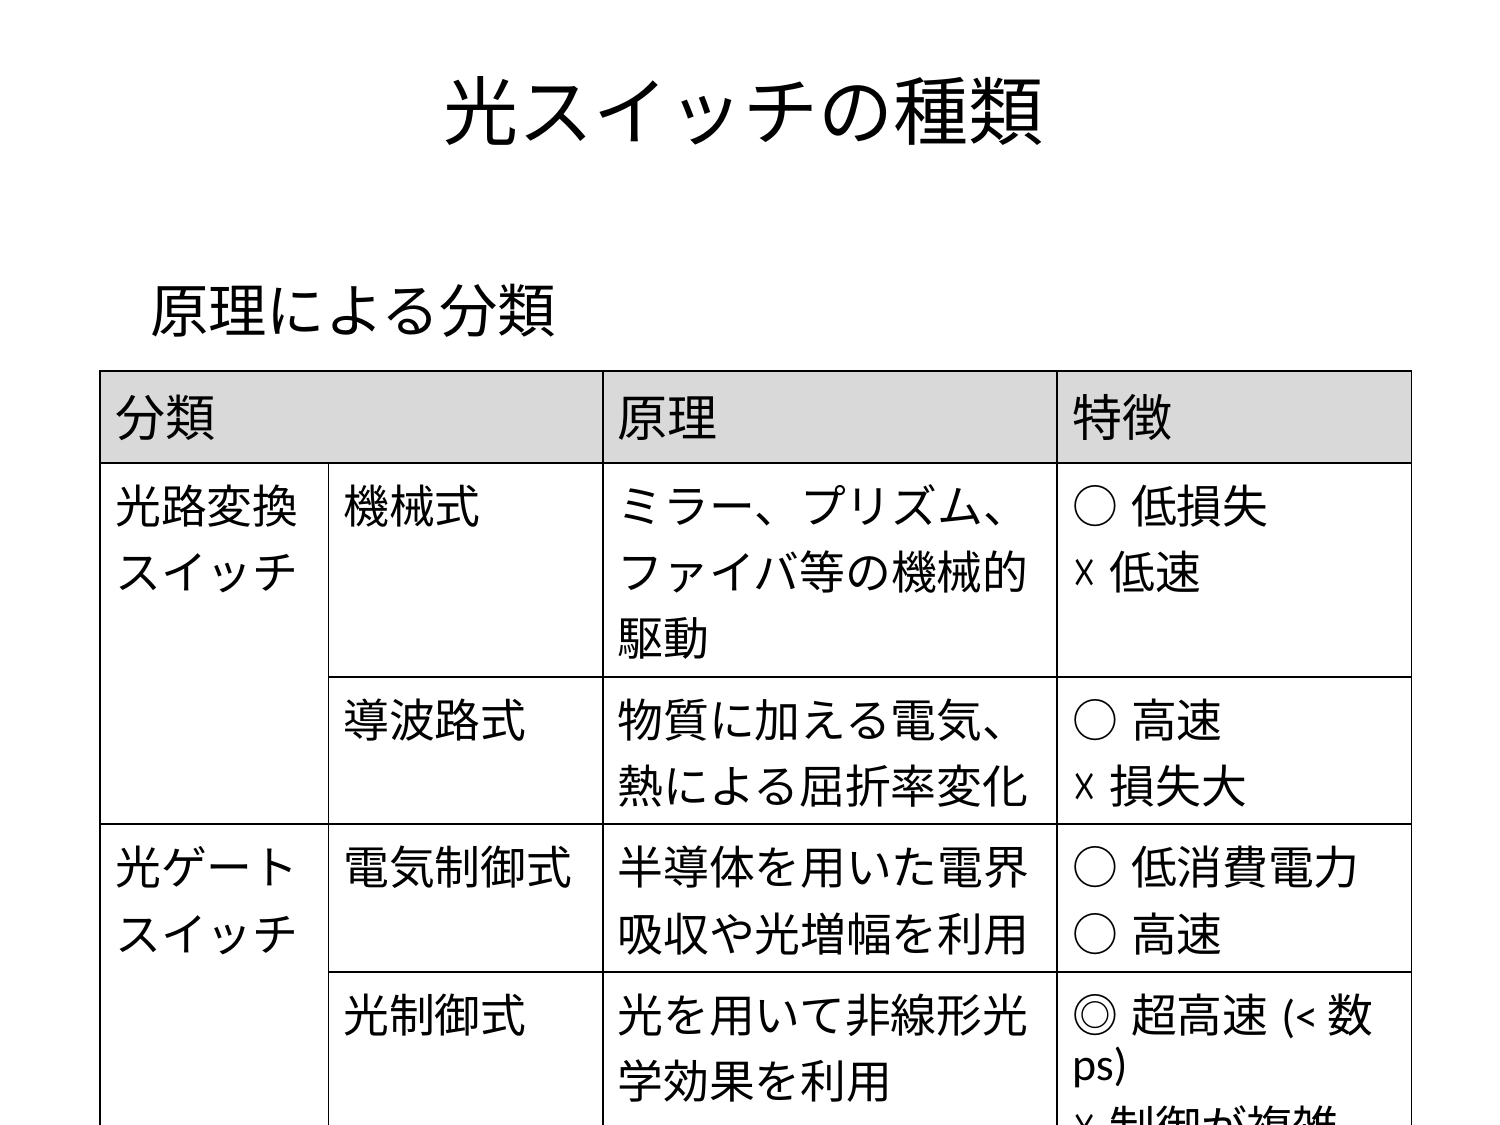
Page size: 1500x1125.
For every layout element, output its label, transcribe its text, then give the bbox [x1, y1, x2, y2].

table_cell ◎超高速(<数ps) ☓制御が複雑 [1058, 973, 1411, 1125]
table_header 原理 [604, 372, 1056, 462]
table_header 特徴 [1058, 372, 1411, 462]
table_cell ○低損失 ☓低速 [1058, 464, 1411, 676]
table_cell 光制御式 [329, 973, 602, 1125]
text_box 原理による分類 [135, 267, 571, 352]
text_box 光スイッチの種類 [75, 45, 1412, 185]
table_cell 光を用いて非線形光学効果を利用 [604, 973, 1056, 1125]
table_cell 導波路式 [329, 678, 602, 823]
table_cell 電気制御式 [329, 825, 602, 971]
table_cell 機械式 [329, 464, 602, 676]
table_cell ○低消費電力 ○高速 [1058, 825, 1411, 971]
table_cell 光路変換スイッチ [101, 464, 328, 823]
table_cell 物質に加える電気、熱による屈折率変化 [604, 678, 1056, 823]
table_cell 光ゲートスイッチ [101, 825, 328, 1125]
table_cell 半導体を用いた電界吸収や光増幅を利用 [604, 825, 1056, 971]
table_cell ○高速 ☓損失大 [1058, 678, 1411, 823]
table_header 分類 [101, 372, 602, 462]
table_cell ミラー、プリズム、ファイバ等の機械的駆動 [604, 464, 1056, 676]
